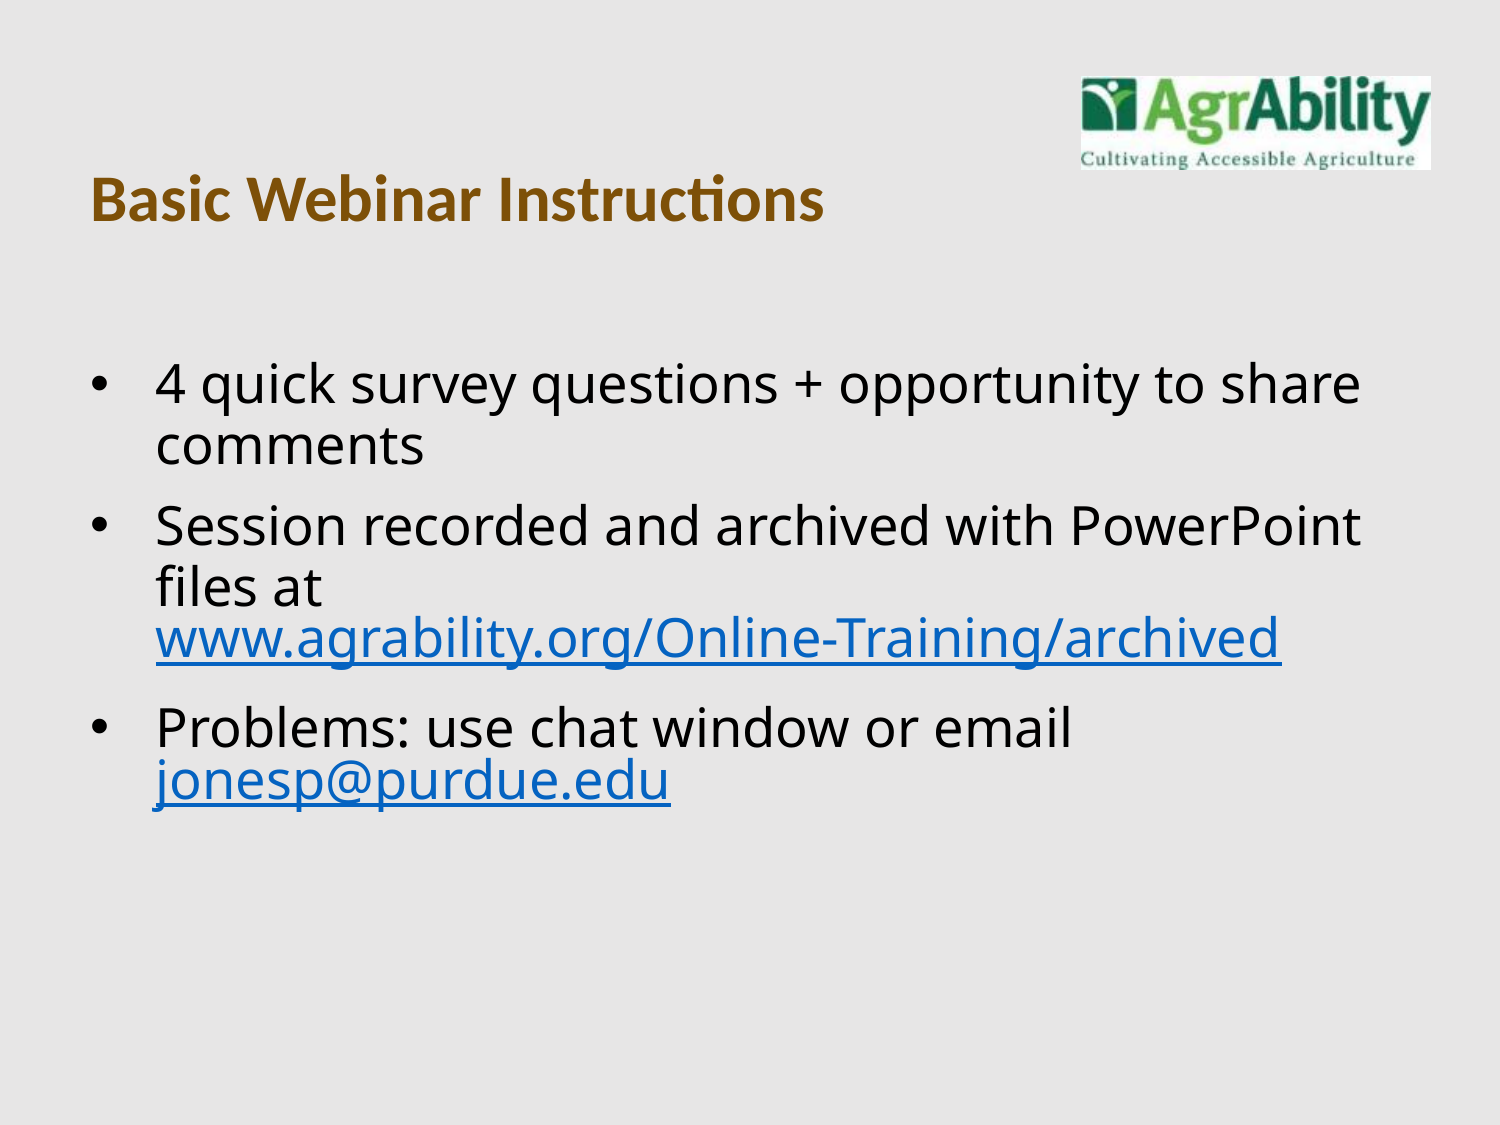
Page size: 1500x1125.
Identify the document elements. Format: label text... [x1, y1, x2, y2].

title Basic Webinar Instructions [75, 106, 1500, 294]
picture [1081, 75, 1431, 170]
list 4 quick survey questions + opportunity to share comments Session recorded and archived with PowerPoint files at www.agrability.org/Online-Training/archived Problems: use chat window or email jonesp@purdue.edu [75, 346, 1431, 1047]
